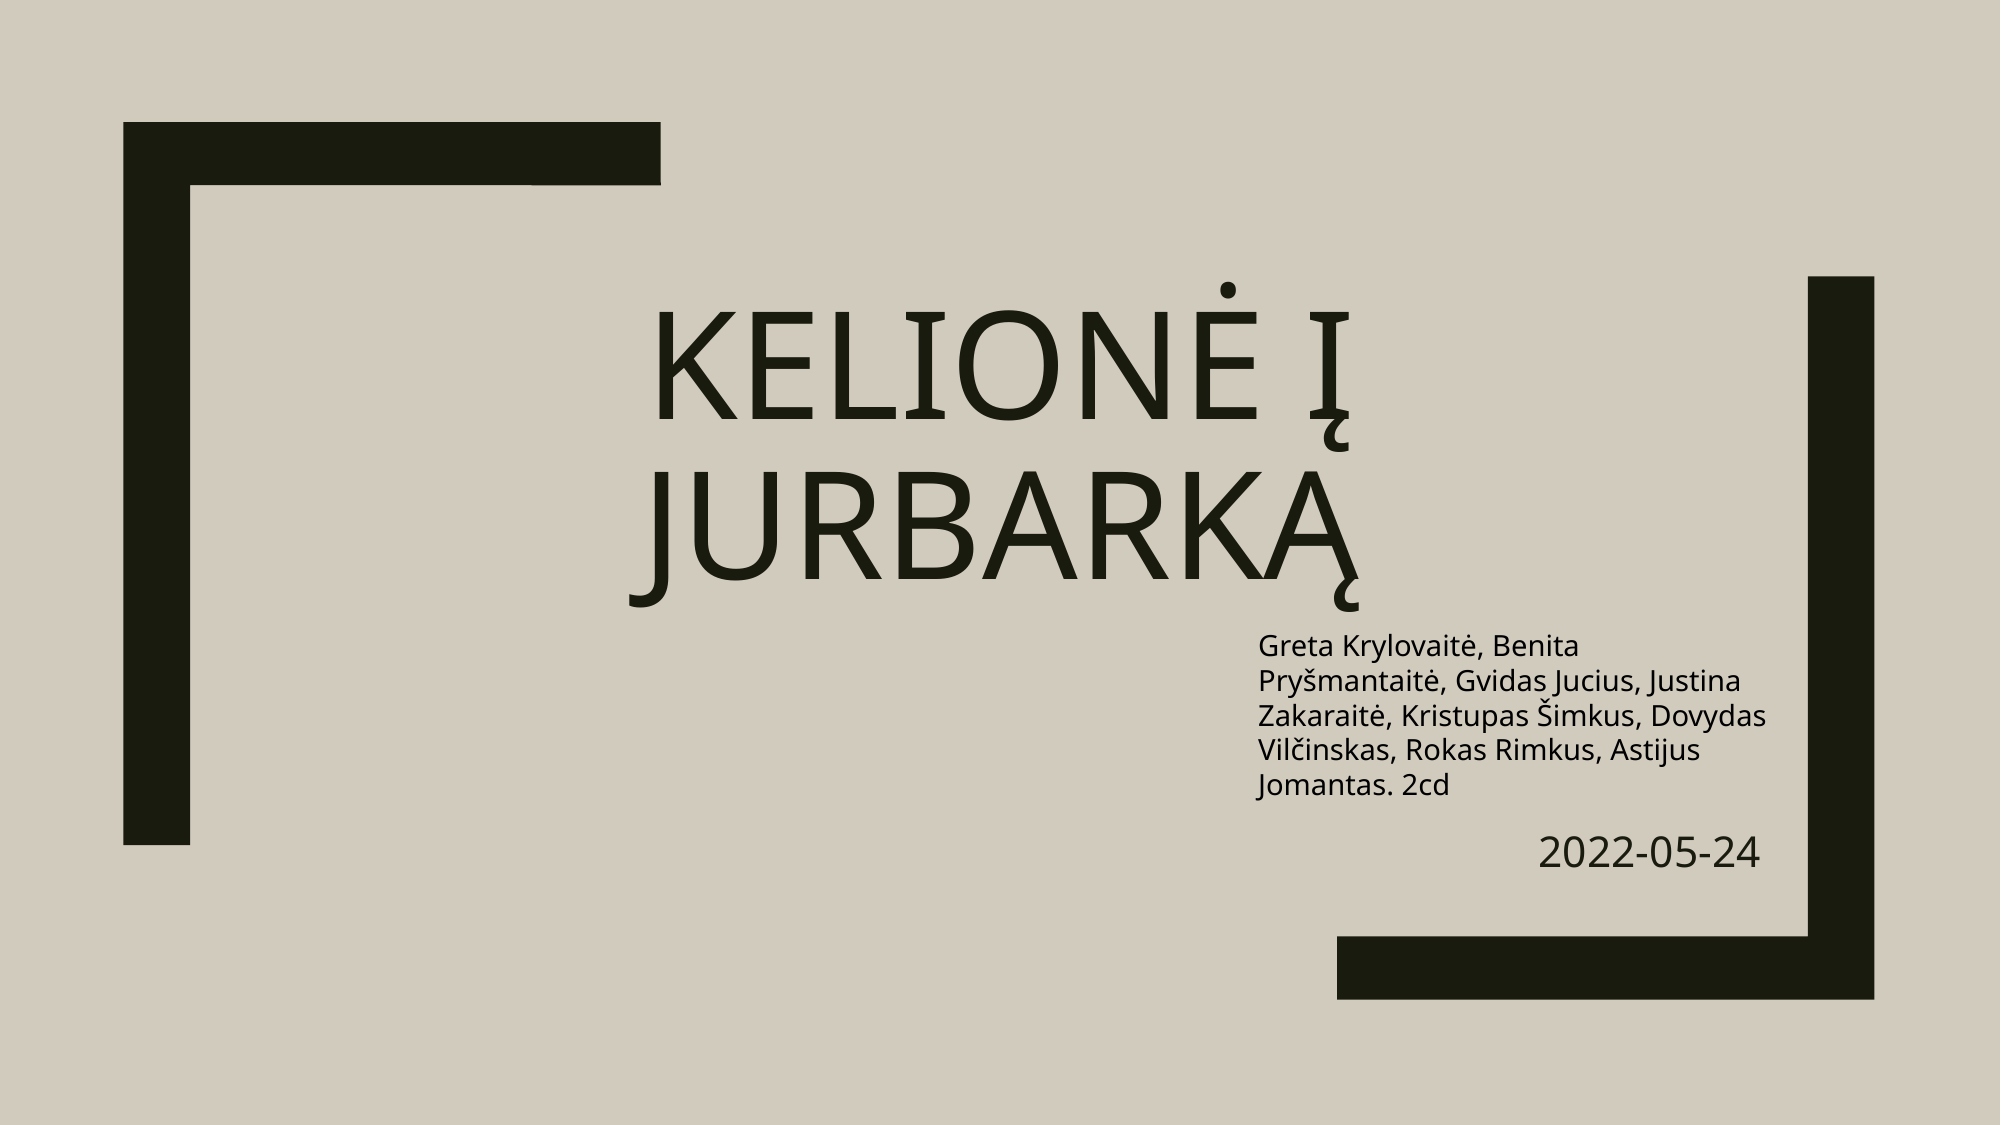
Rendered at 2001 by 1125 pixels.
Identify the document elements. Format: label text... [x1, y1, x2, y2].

text_box Greta Krylovaitė, Benita Pryšmantaitė, Gvidas Jucius, Justina Zakaraitė, Kristupas Šimkus, Dovydas Vilčinskas, Rokas Rimkus, Astijus Jomantas. 2cd [1243, 619, 1787, 809]
title Kelionė į jurbarką [314, 293, 1687, 620]
subtitle 2022-05-24 [1497, 811, 1803, 885]
